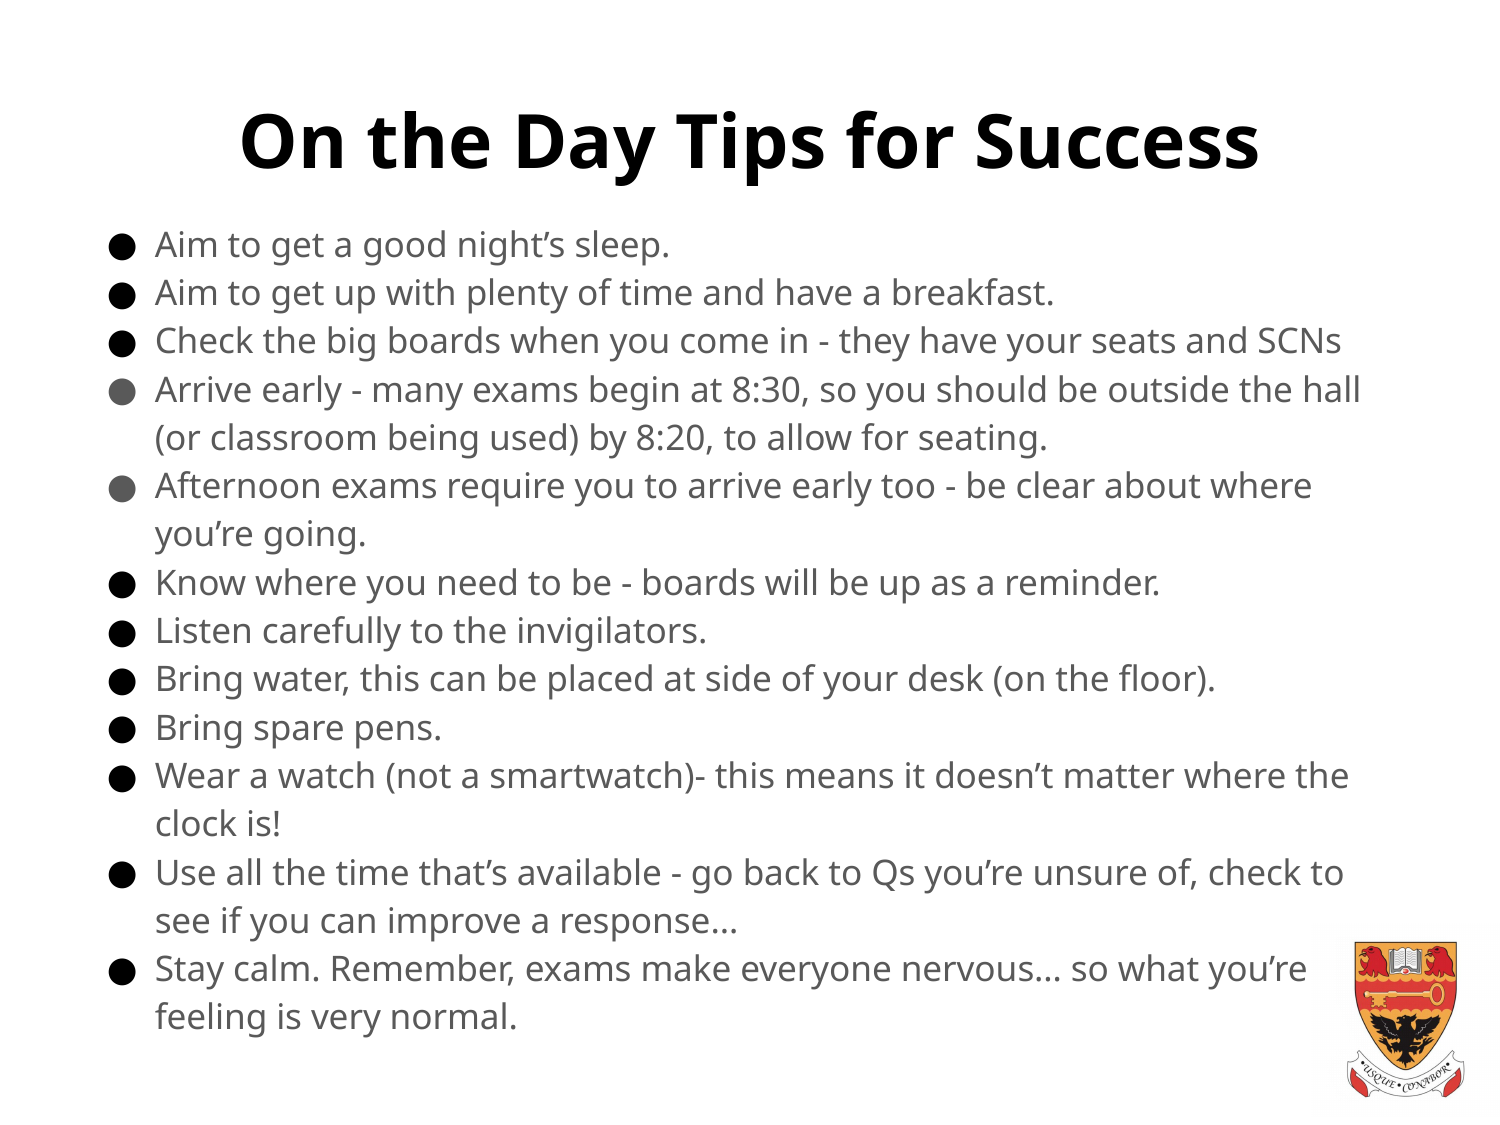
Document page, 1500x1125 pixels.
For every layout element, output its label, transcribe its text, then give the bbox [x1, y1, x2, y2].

title On the Day Tips for Success [75, 45, 1425, 208]
picture [1288, 913, 1500, 1125]
list Aim to get a good night’s sleep. Aim to get up with plenty of time and have a breakfast. Check the big boards when you come in - they have your seats and SCNs Arrive early - many exams begin at 8:30, so you should be outside the hall (or classroom being used) by 8:20, to allow for seating. Afternoon exams require you to arrive early too - be clear about where you’re going. Know where you need to be - boards will be up as a reminder. Listen carefully to the invigilators. Bring water, this can be placed at side of your desk (on the floor). Bring spare pens. Wear a watch (not a smartwatch)- this means it doesn’t matter where the clock is! Use all the time that’s available - go back to Qs you’re unsure of, check to see if you can improve a response… Stay calm. Remember, exams make everyone nervous… so what you’re feeling is very normal. [75, 208, 1425, 1055]
